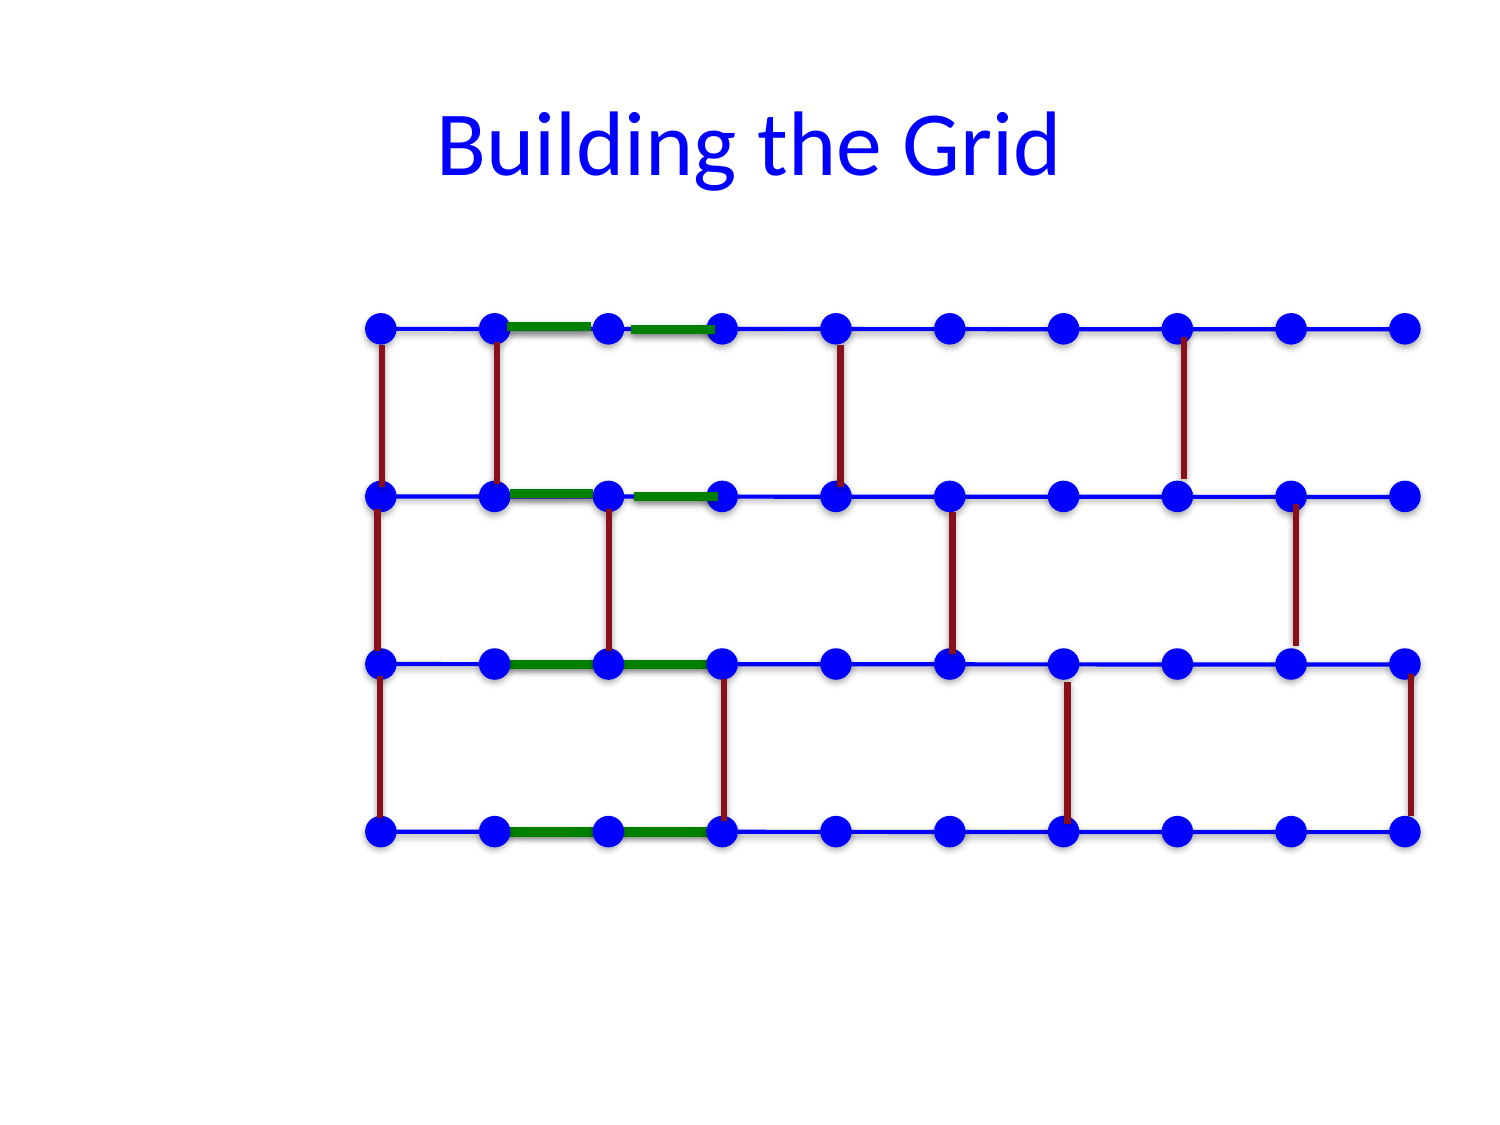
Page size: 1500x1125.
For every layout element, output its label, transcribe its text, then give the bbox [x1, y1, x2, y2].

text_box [1389, 833, 1403, 838]
text_box [1389, 821, 1421, 848]
text_box [1275, 313, 1307, 327]
text_box [937, 338, 963, 343]
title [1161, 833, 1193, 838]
text_box [1072, 483, 1080, 494]
text_box [1161, 313, 1193, 327]
text_box [593, 313, 624, 327]
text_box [1068, 498, 1080, 512]
text_box [365, 482, 397, 512]
text_box [720, 338, 735, 344]
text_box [1063, 819, 1074, 831]
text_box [479, 330, 509, 338]
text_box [1275, 330, 1307, 336]
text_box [707, 833, 738, 840]
text_box [1073, 822, 1080, 830]
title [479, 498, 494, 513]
text_box [365, 313, 397, 345]
text_box [710, 841, 735, 848]
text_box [1183, 336, 1412, 816]
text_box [820, 330, 852, 335]
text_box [711, 330, 738, 342]
text_box [1164, 338, 1177, 345]
text_box [937, 841, 963, 848]
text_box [594, 330, 625, 336]
text_box [823, 338, 849, 345]
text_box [820, 833, 852, 838]
text_box [1051, 841, 1077, 848]
text_box [479, 313, 509, 327]
text_box [1416, 652, 1421, 674]
text_box [1275, 824, 1307, 830]
text_box [482, 506, 491, 512]
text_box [1161, 498, 1181, 512]
text_box [365, 817, 397, 848]
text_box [1068, 665, 1080, 680]
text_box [934, 330, 966, 335]
title Building the Grid [75, 45, 1425, 233]
text_box [1161, 480, 1178, 494]
text_box [365, 648, 397, 679]
text_box [820, 648, 835, 662]
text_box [1161, 665, 1181, 680]
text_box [820, 665, 838, 680]
text_box [727, 819, 738, 830]
text_box [481, 338, 501, 344]
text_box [1047, 330, 1080, 335]
text_box [479, 648, 491, 662]
text_box [1050, 338, 1077, 344]
text_box [820, 481, 833, 494]
text_box [823, 841, 849, 848]
text_box [823, 674, 835, 680]
text_box [1164, 841, 1190, 848]
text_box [840, 344, 1068, 825]
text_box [1389, 330, 1405, 336]
text_box [479, 816, 494, 830]
text_box [479, 481, 490, 494]
list [1275, 833, 1307, 838]
text_box [823, 506, 835, 513]
text_box [482, 674, 491, 680]
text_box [820, 498, 838, 513]
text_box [479, 665, 494, 680]
text_box [1278, 841, 1304, 848]
text_box [1416, 485, 1421, 508]
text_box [1047, 833, 1080, 838]
text_box [820, 815, 836, 830]
text_box [1161, 815, 1193, 830]
text_box [1165, 674, 1178, 680]
text_box [820, 313, 852, 327]
text_box [1165, 506, 1178, 513]
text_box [725, 665, 738, 679]
text_box [729, 649, 738, 662]
text_box [596, 842, 621, 848]
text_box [725, 498, 738, 512]
text_box [707, 313, 738, 327]
text_box [482, 841, 508, 848]
text_box [934, 313, 966, 327]
text_box [1072, 650, 1080, 662]
text_box [1389, 313, 1421, 341]
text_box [479, 833, 510, 840]
text_box [1048, 313, 1080, 327]
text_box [1161, 330, 1193, 345]
text_box [729, 482, 738, 494]
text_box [934, 833, 966, 838]
text_box [1161, 648, 1178, 662]
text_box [496, 342, 725, 822]
